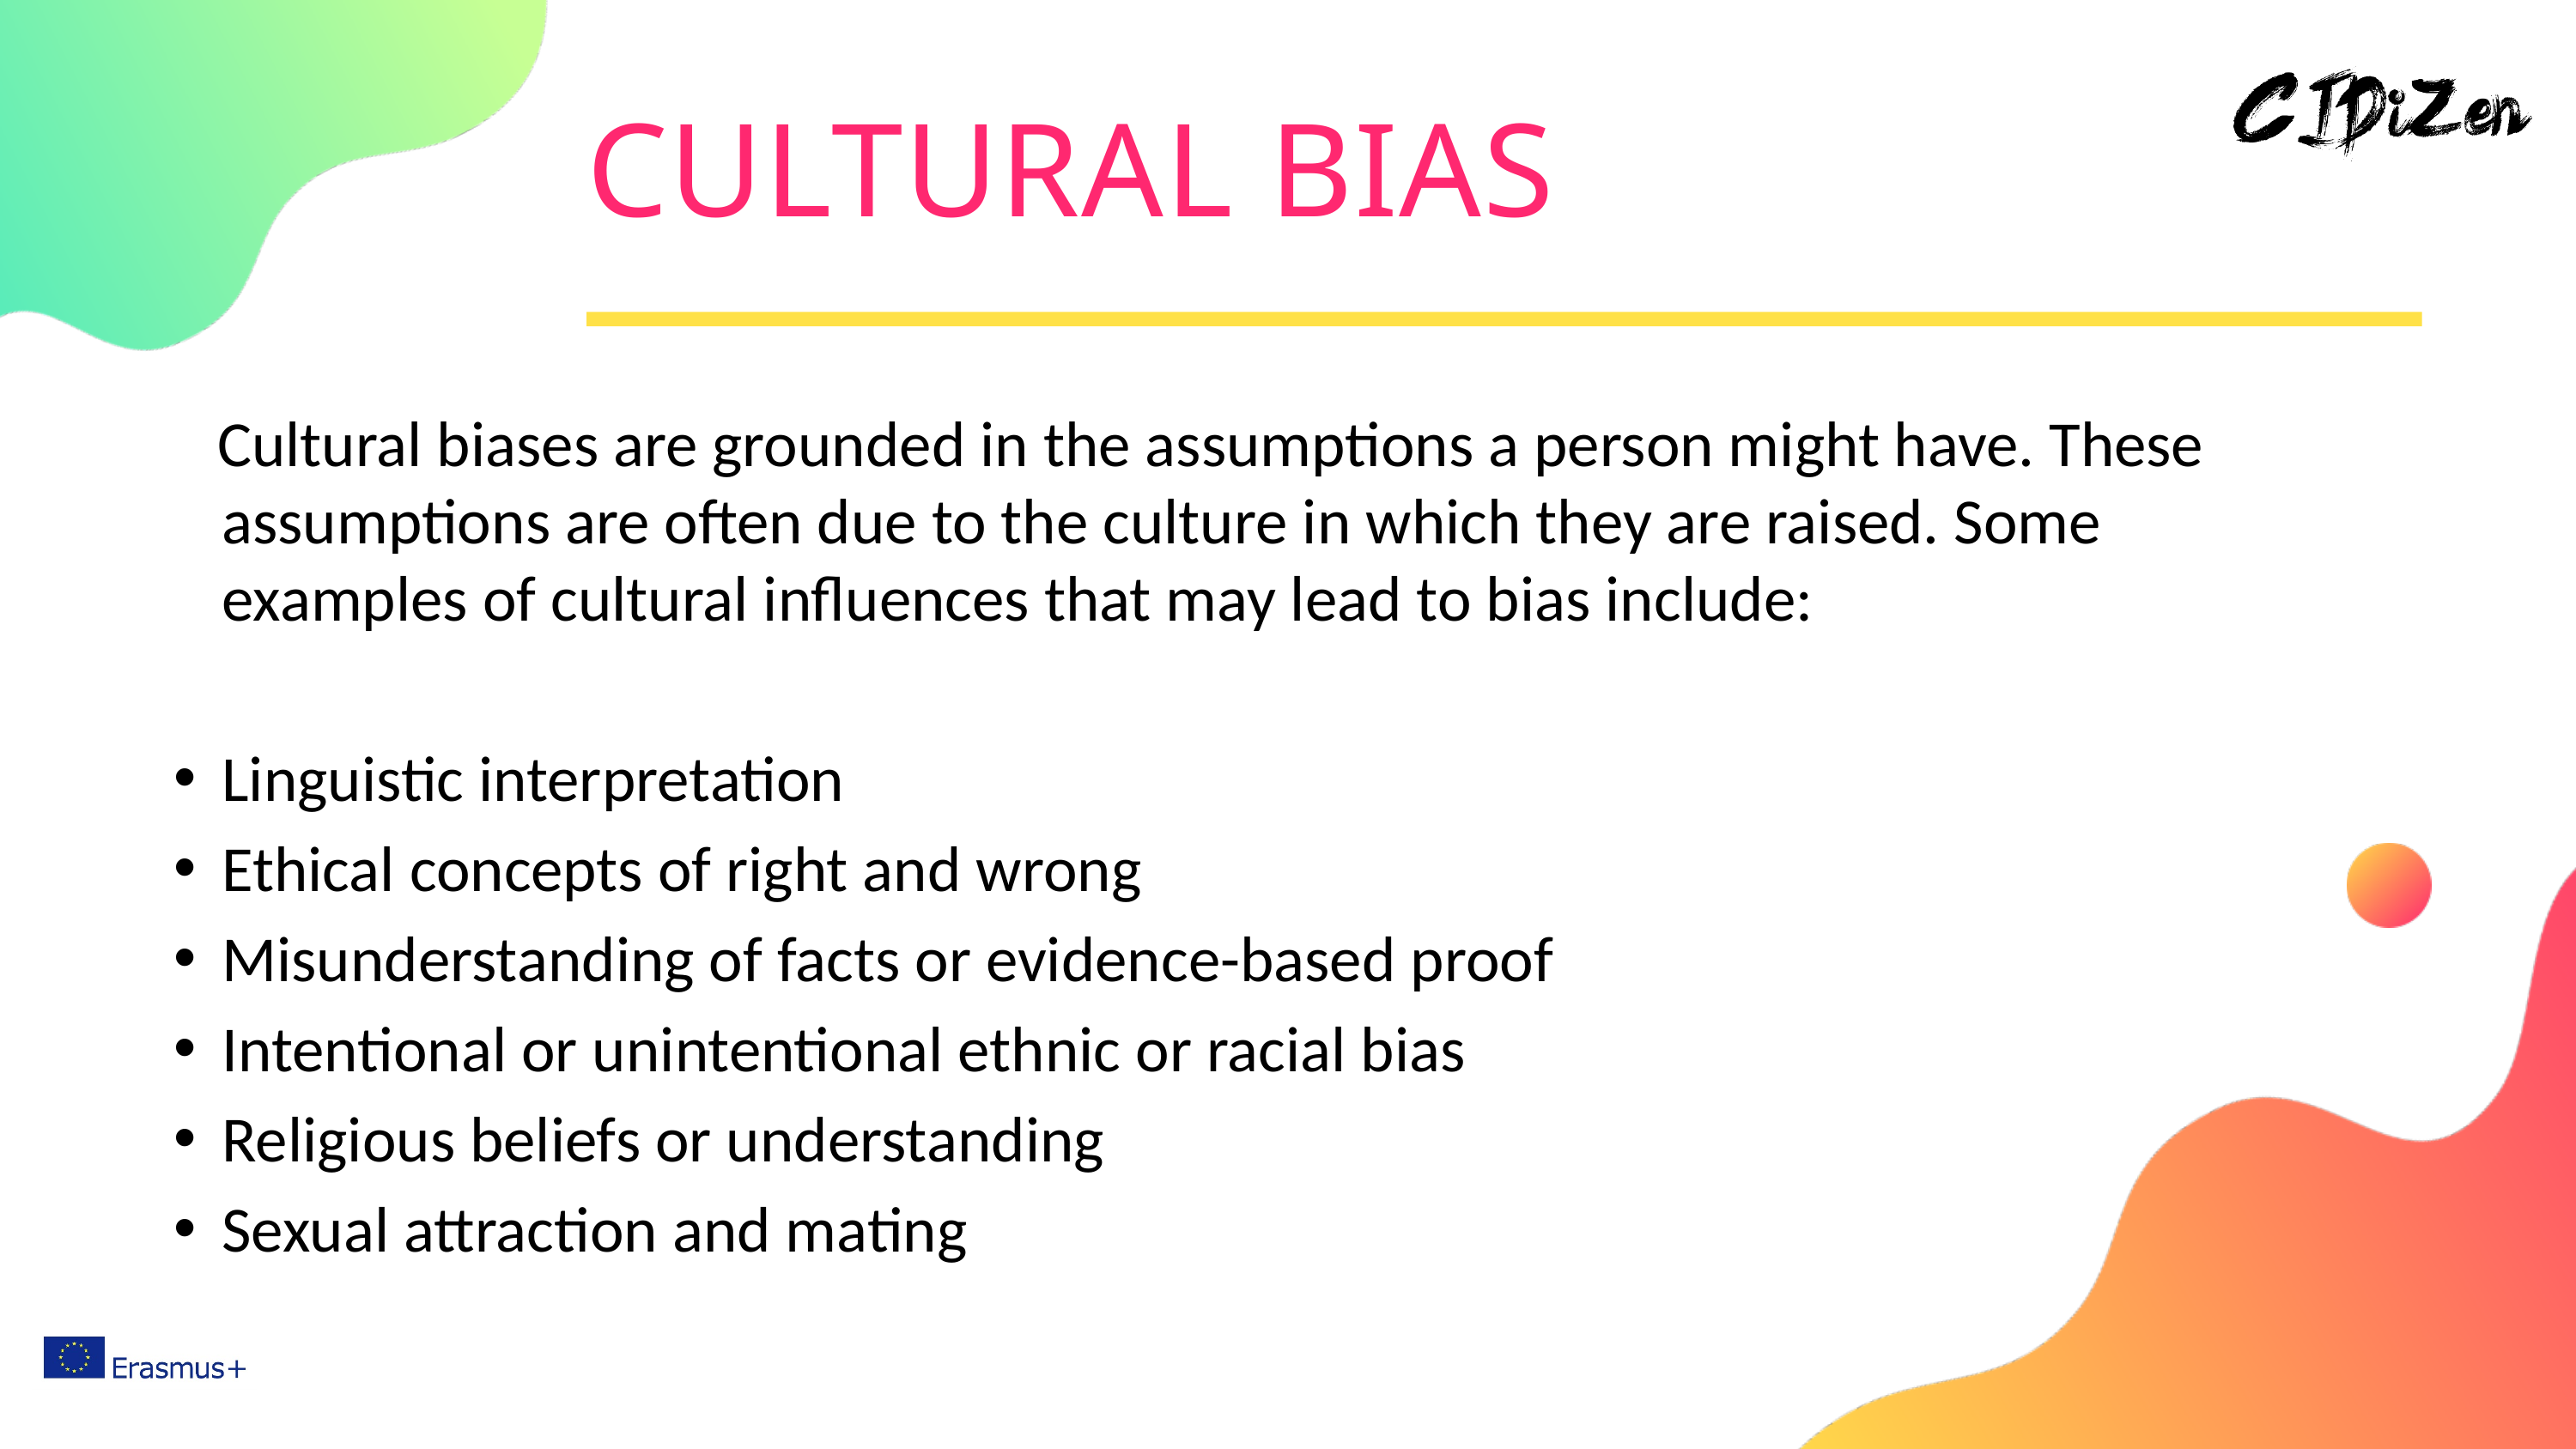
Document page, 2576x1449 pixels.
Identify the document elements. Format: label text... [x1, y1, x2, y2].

text_box Cultural biases are grounded in the assumptions a person might have. These assumptions are often due to the culture in which they are raised. Some examples of cultural influences that may lead to bias include: Linguistic interpretation Ethical concepts of right and wrong Misunderstanding of facts or evidence-based proof Intentional or unintentional ethnic or racial bias Religious beliefs or understanding Sexual attraction and mating [161, 396, 2244, 1325]
picture [32, 1325, 258, 1390]
picture [2347, 843, 2432, 928]
picture [0, 0, 846, 457]
picture [1381, 866, 2576, 1449]
picture [2233, 63, 2536, 173]
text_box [811, 171, 2422, 327]
